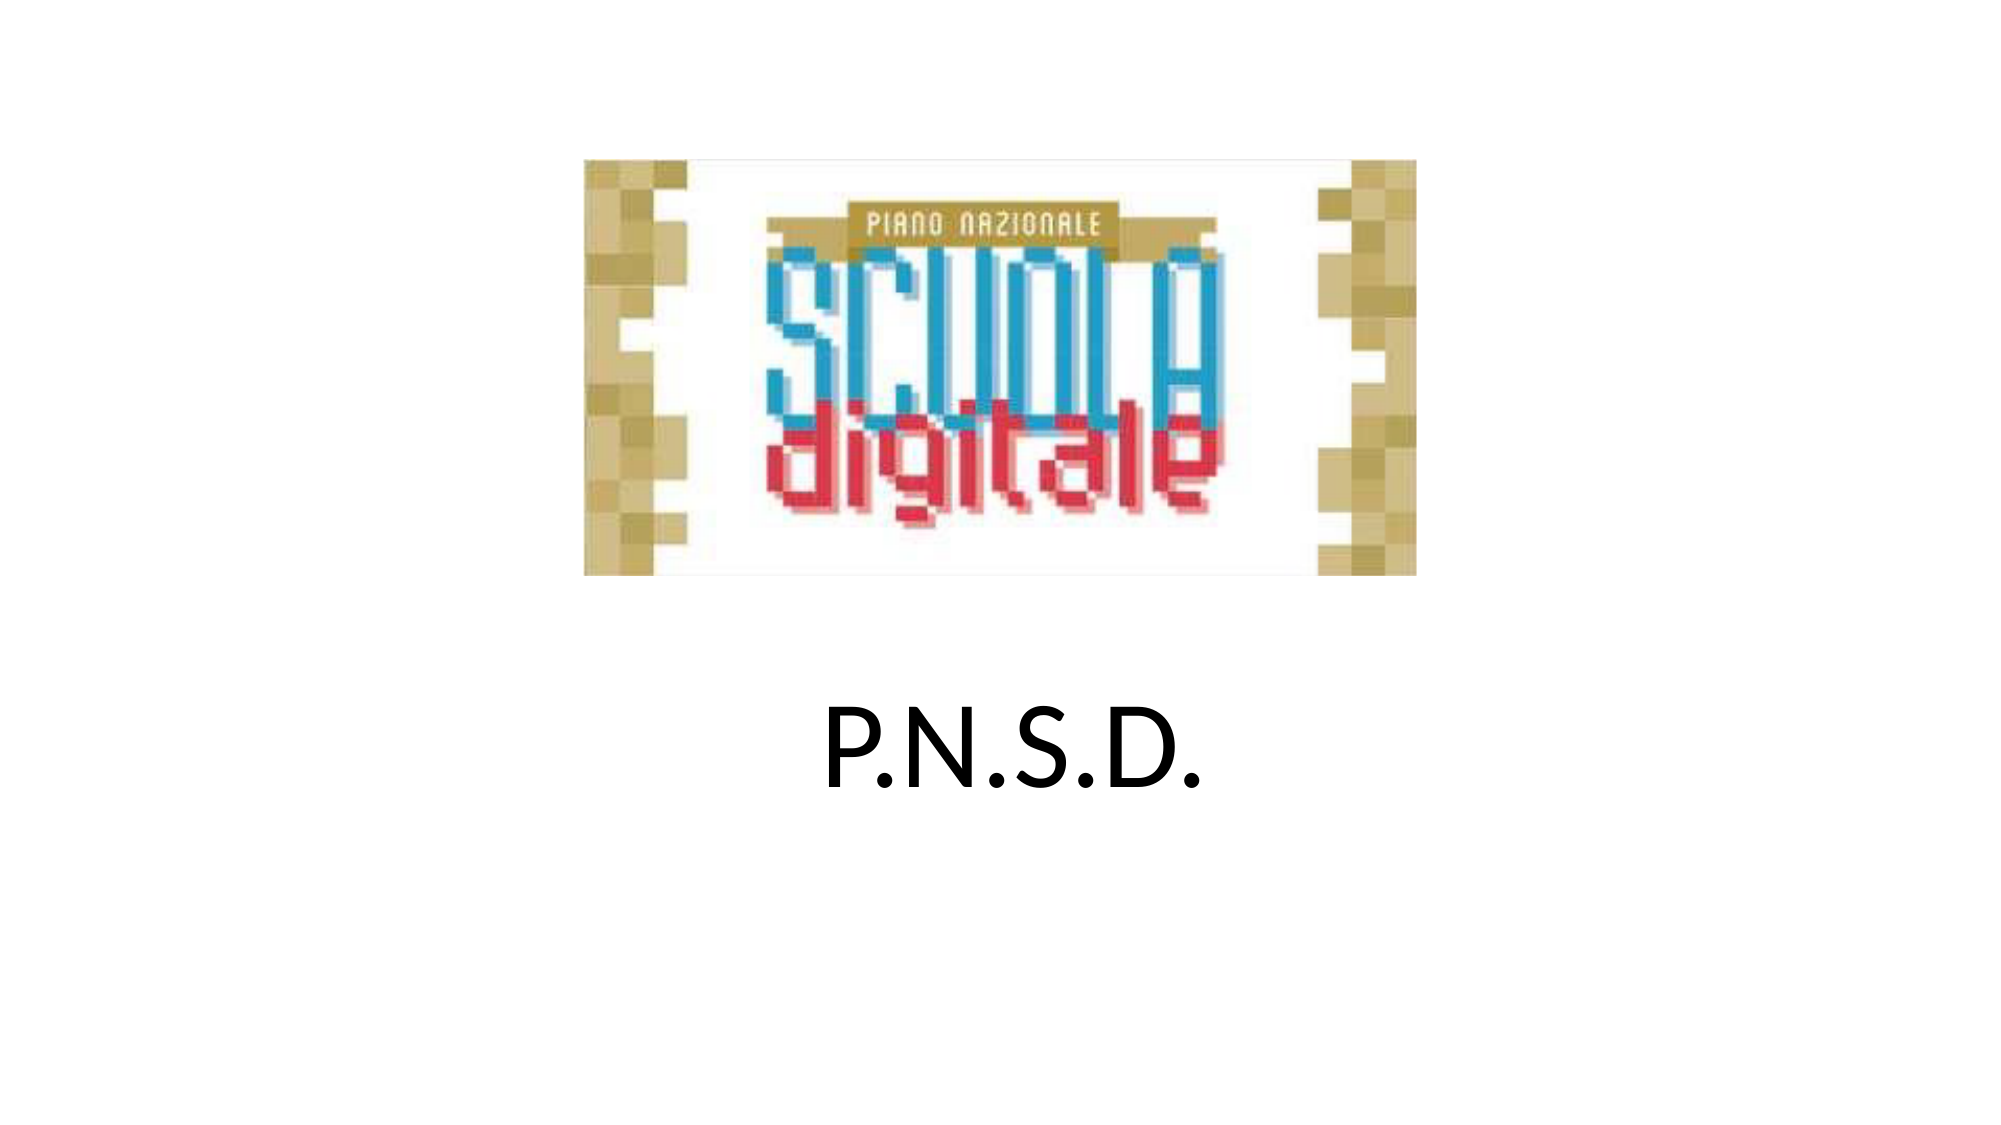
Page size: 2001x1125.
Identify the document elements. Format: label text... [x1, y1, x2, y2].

subtitle P.N.S.D. [249, 590, 1750, 863]
picture [583, 159, 1417, 576]
